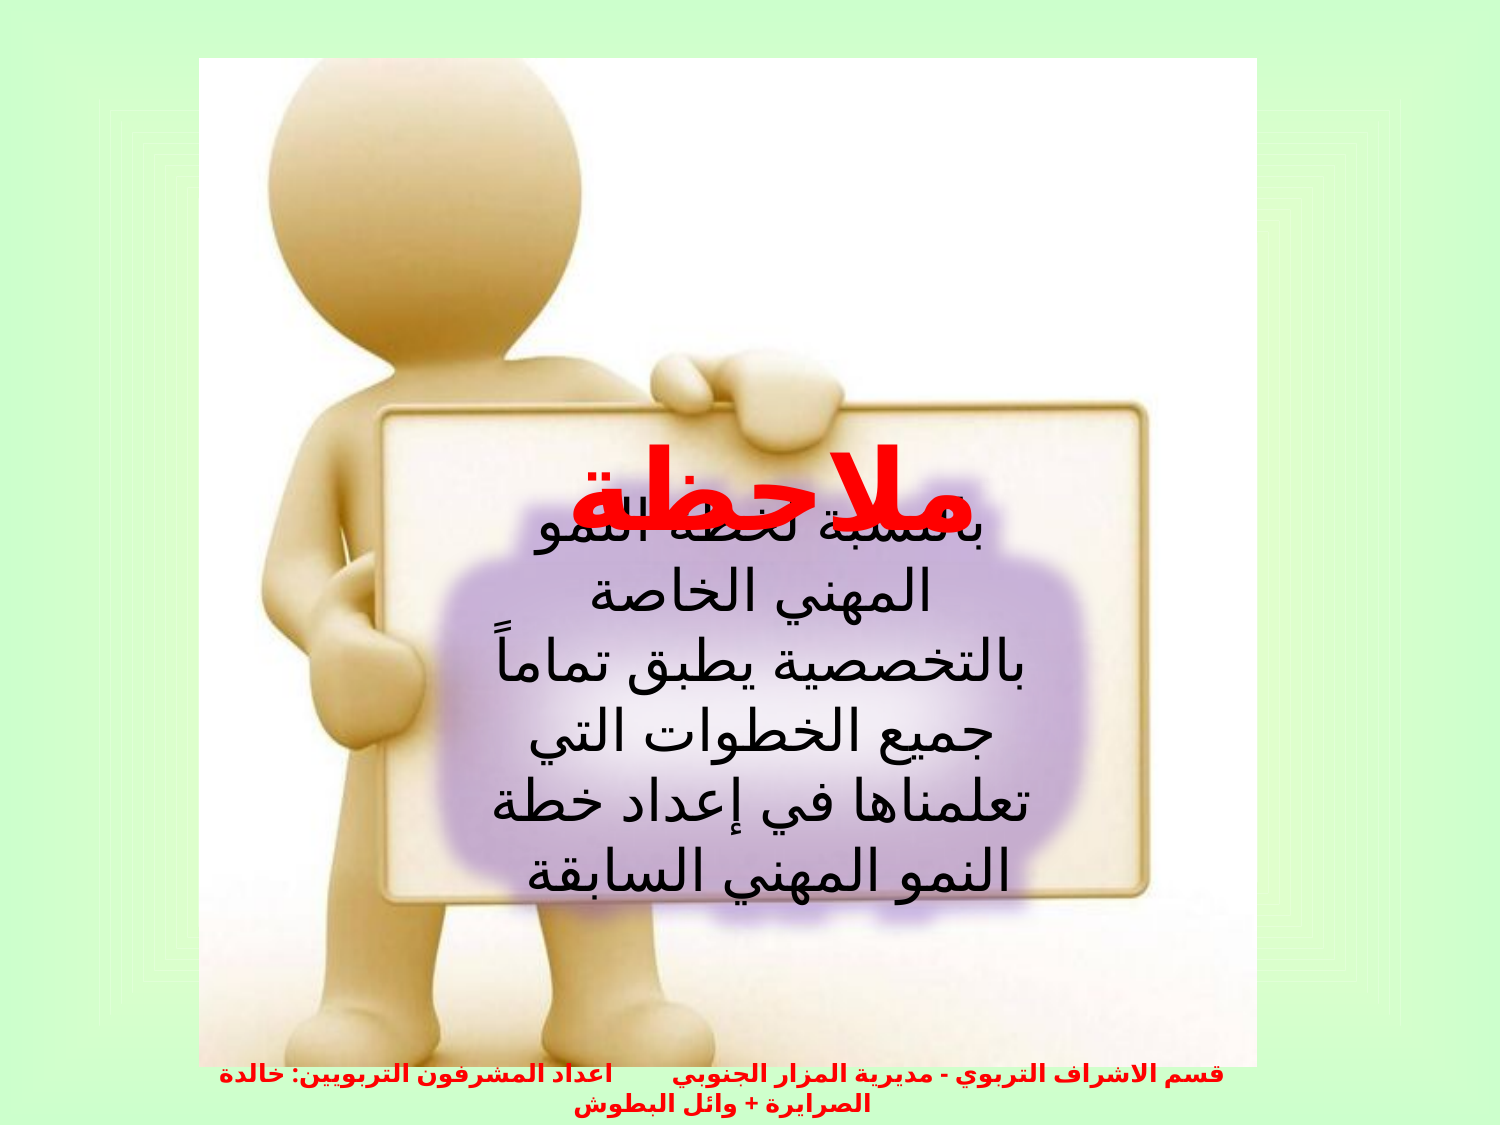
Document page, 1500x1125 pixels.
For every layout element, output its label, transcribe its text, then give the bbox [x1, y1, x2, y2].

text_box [198, 58, 1258, 1067]
footer قسم الاشراف التربوي - مديرية المزار الجنوبي اعداد المشرفون التربويين: خالدة الصرايرة + وائل البطوش [164, 1057, 1282, 1118]
